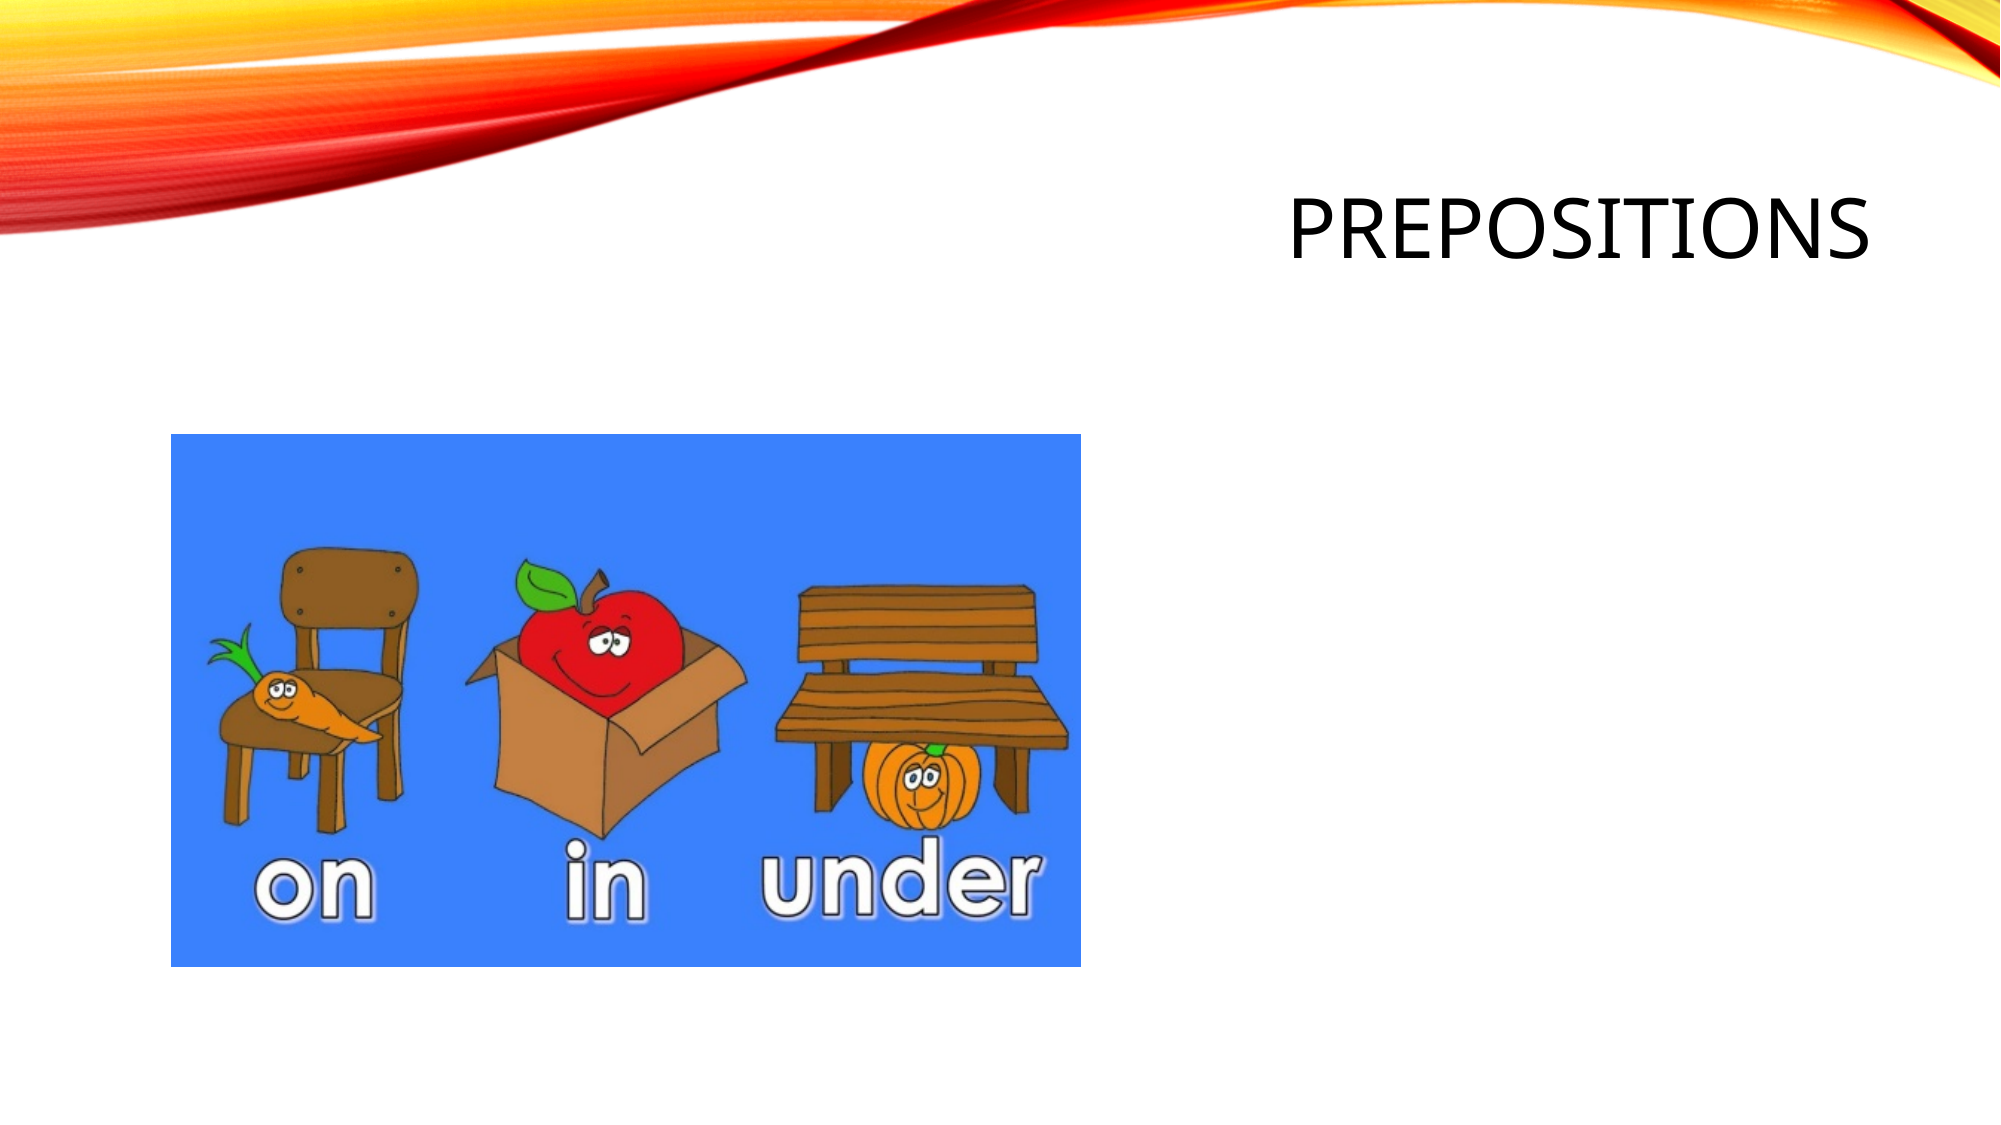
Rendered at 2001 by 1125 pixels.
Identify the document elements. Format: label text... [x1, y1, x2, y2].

title prepositions [474, 125, 1888, 338]
picture [0, 0, 2000, 237]
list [171, 434, 1081, 967]
